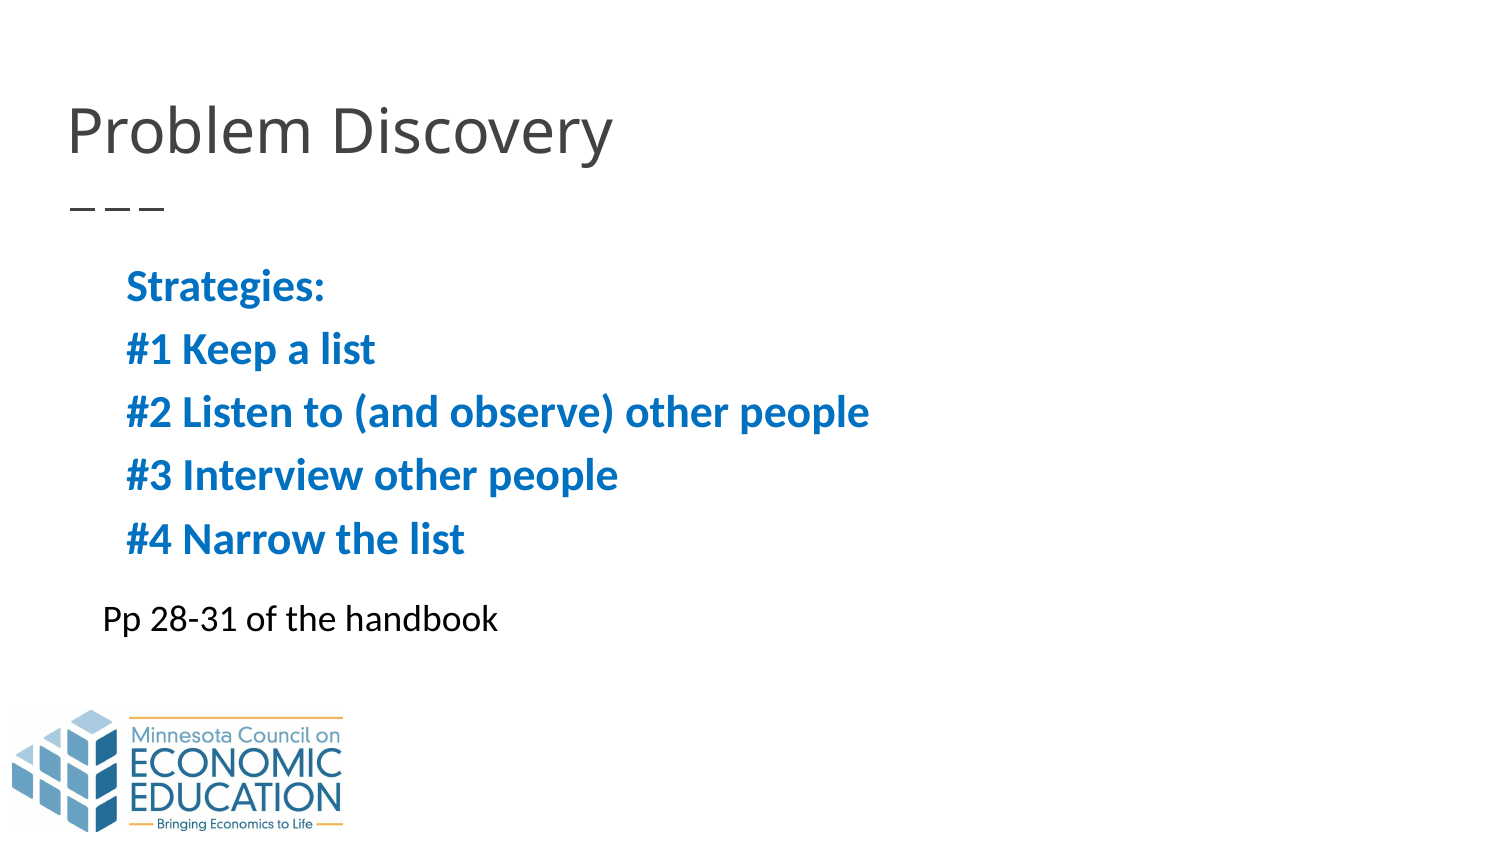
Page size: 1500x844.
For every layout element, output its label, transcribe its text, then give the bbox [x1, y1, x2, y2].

list Strategies: #1 Keep a list #2 Listen to (and observe) other people #3 Interview other people #4 Narrow the list [111, 232, 951, 573]
title Problem Discovery [51, 61, 1449, 182]
text_box Pp 28-31 of the handbook [87, 572, 952, 694]
picture [12, 710, 343, 832]
